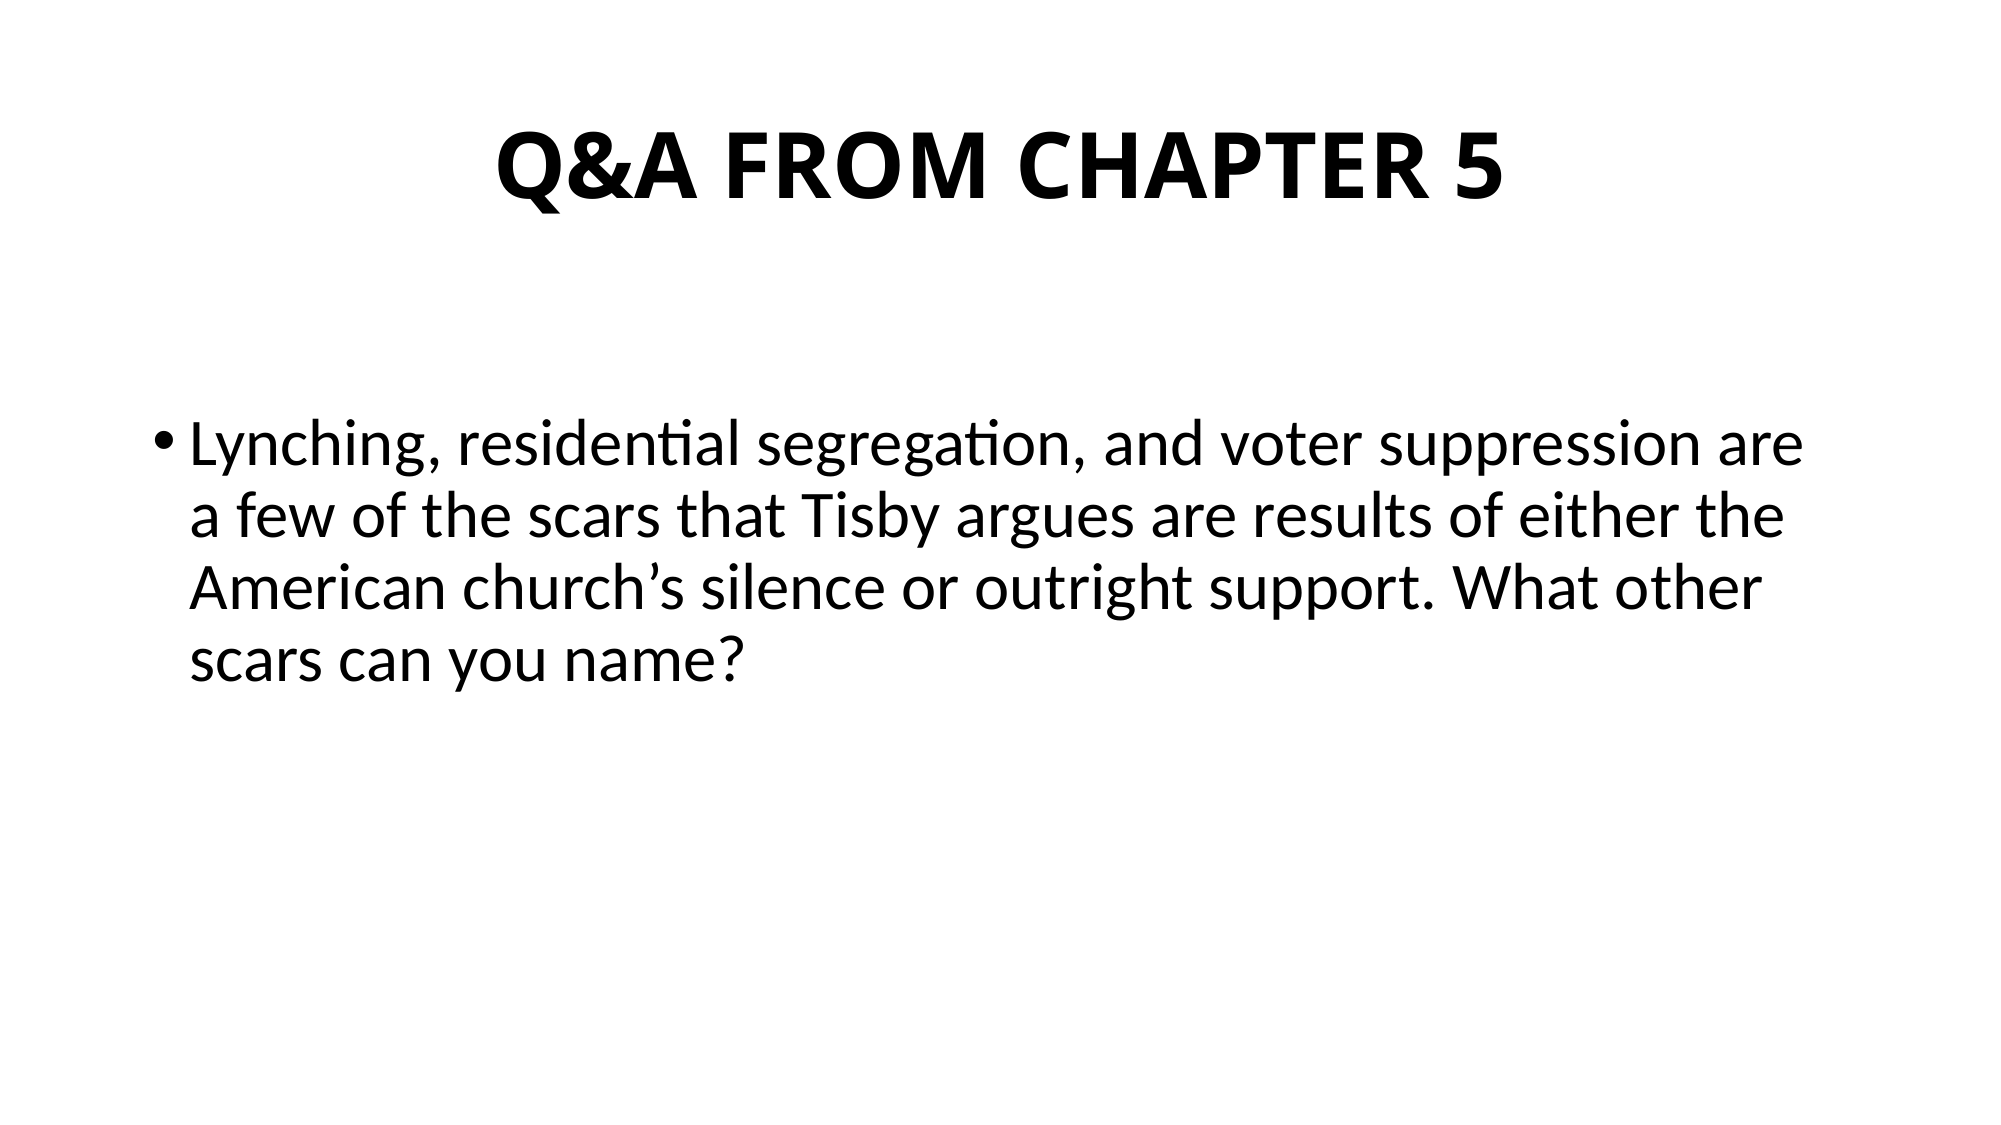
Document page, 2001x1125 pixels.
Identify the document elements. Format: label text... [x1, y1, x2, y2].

list Lynching, residential segregation, and voter suppression are a few of the scars that Tisby argues are results of either the American church’s silence or outright support. What other scars can you name? [137, 299, 1863, 1014]
title Q&A FROM CHAPTER 5 [137, 59, 1863, 278]
